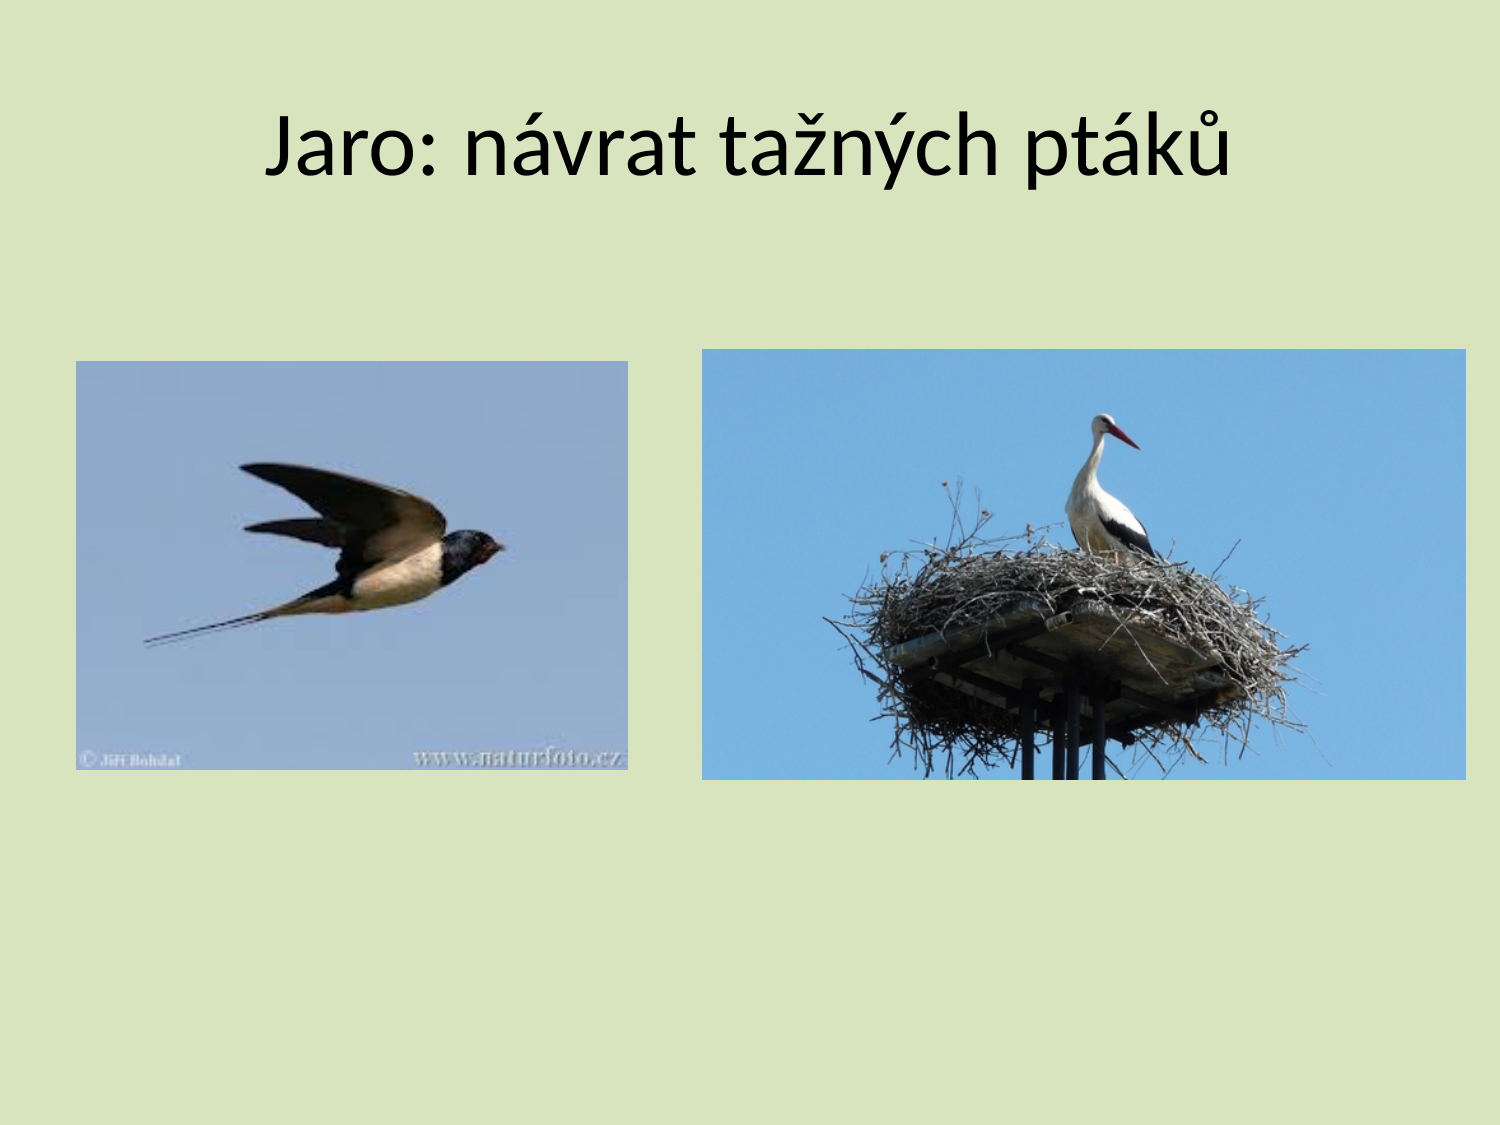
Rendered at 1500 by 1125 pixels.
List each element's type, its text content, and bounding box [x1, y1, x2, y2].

title Jaro: návrat tažných ptáků [74, 44, 1426, 233]
picture [702, 349, 1466, 780]
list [76, 361, 628, 770]
